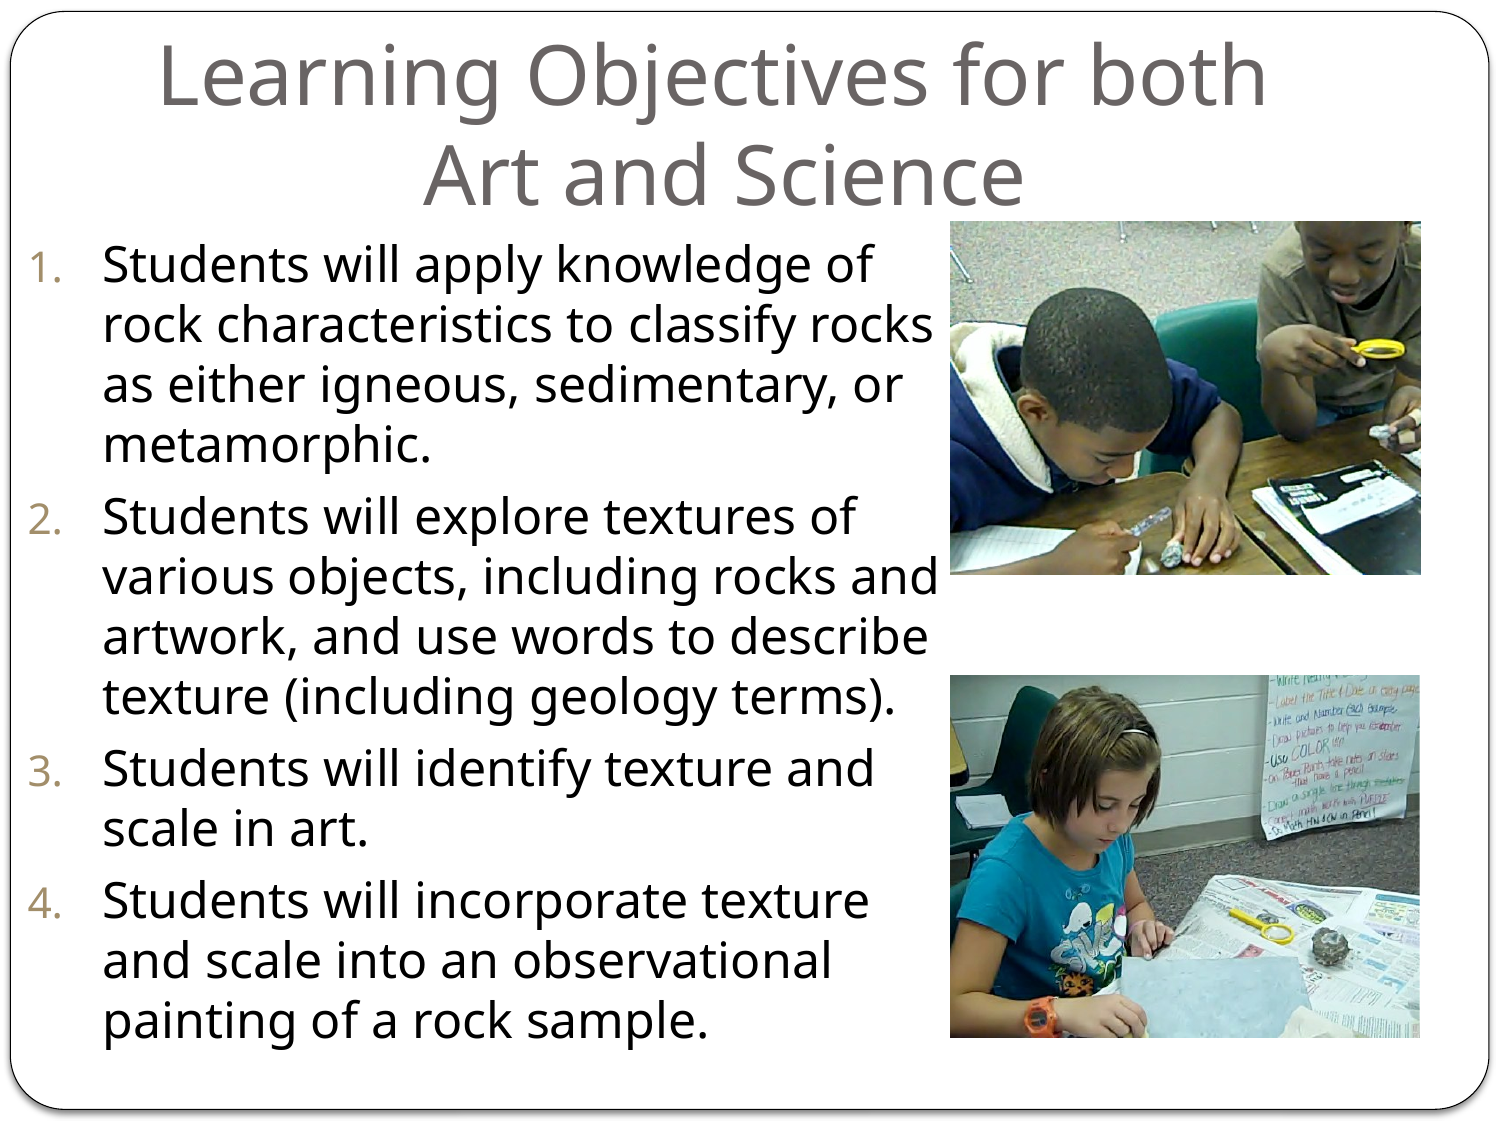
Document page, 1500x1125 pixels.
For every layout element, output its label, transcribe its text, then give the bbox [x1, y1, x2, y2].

picture [949, 221, 1422, 576]
title Learning Objectives for both Art and Science [49, 62, 1401, 238]
list Students will apply knowledge of rock characteristics to classify rocks as either igneous, sedimentary, or metamorphic. Students will explore textures of various objects, including rocks and artwork, and use words to describe texture (including geology terms). Students will identify texture and scale in art. Students will incorporate texture and scale into an observational painting of a rock sample. [12, 224, 963, 1013]
picture [949, 674, 1421, 1038]
